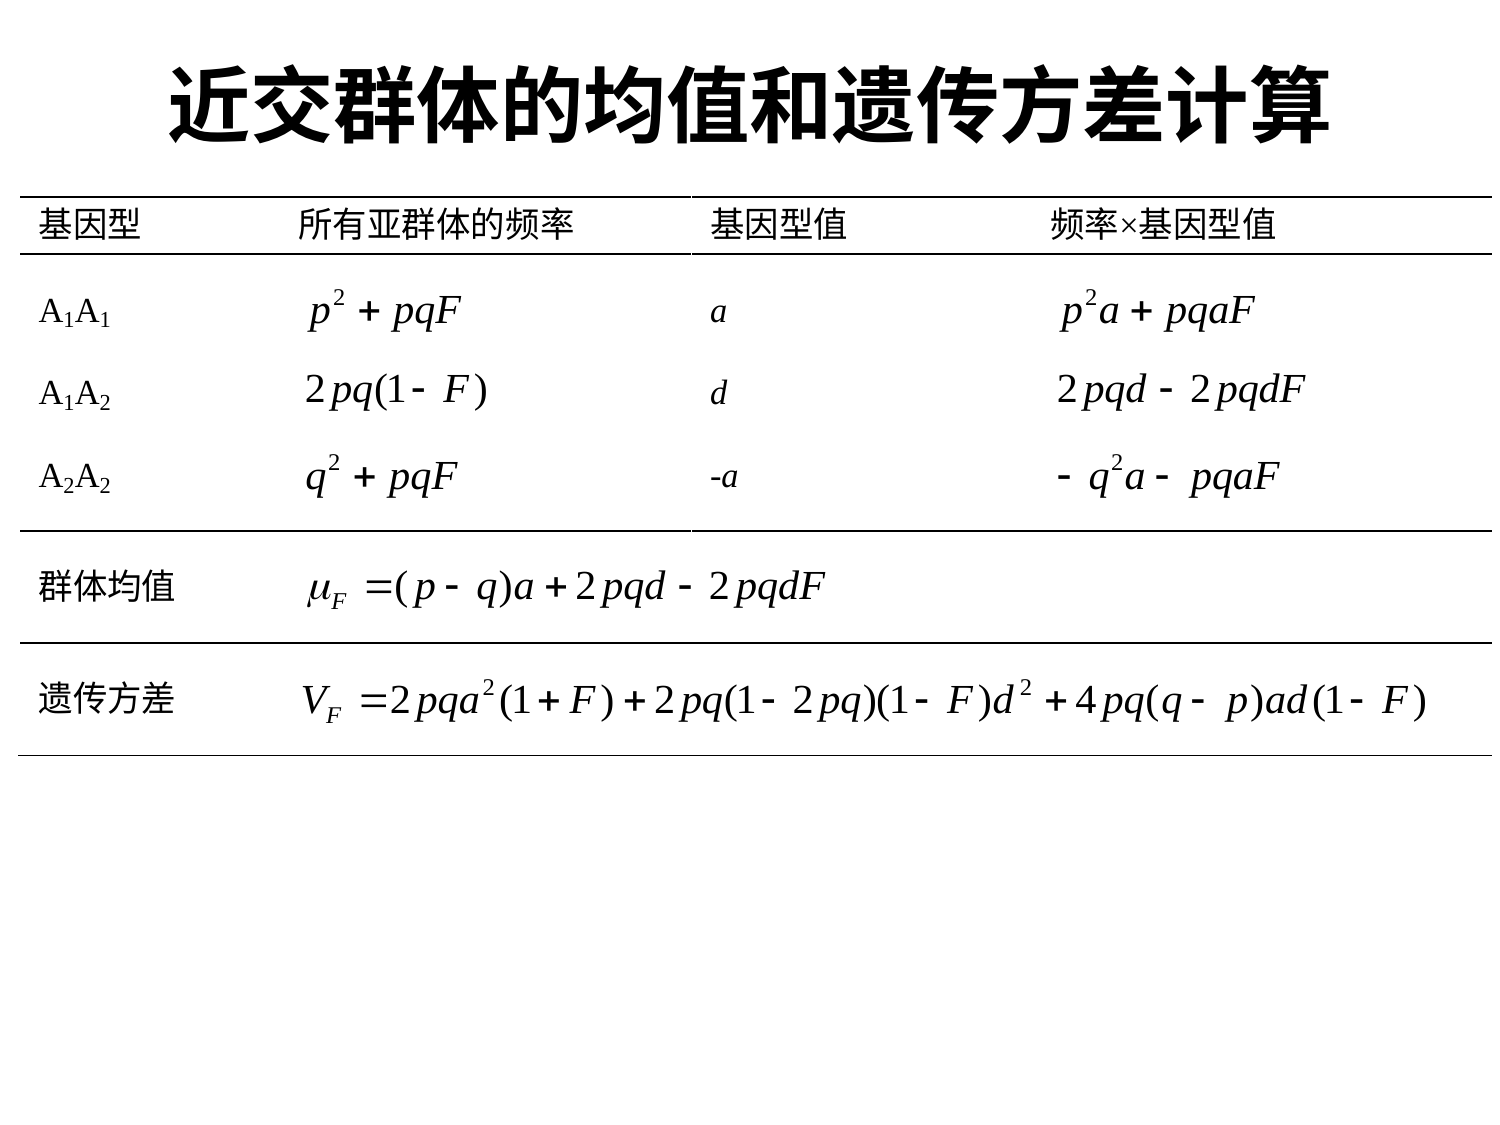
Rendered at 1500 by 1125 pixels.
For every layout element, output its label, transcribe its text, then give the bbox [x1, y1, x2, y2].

title 近交群体的均值和遗传方差计算 [75, 45, 1425, 161]
picture [17, 196, 1495, 811]
